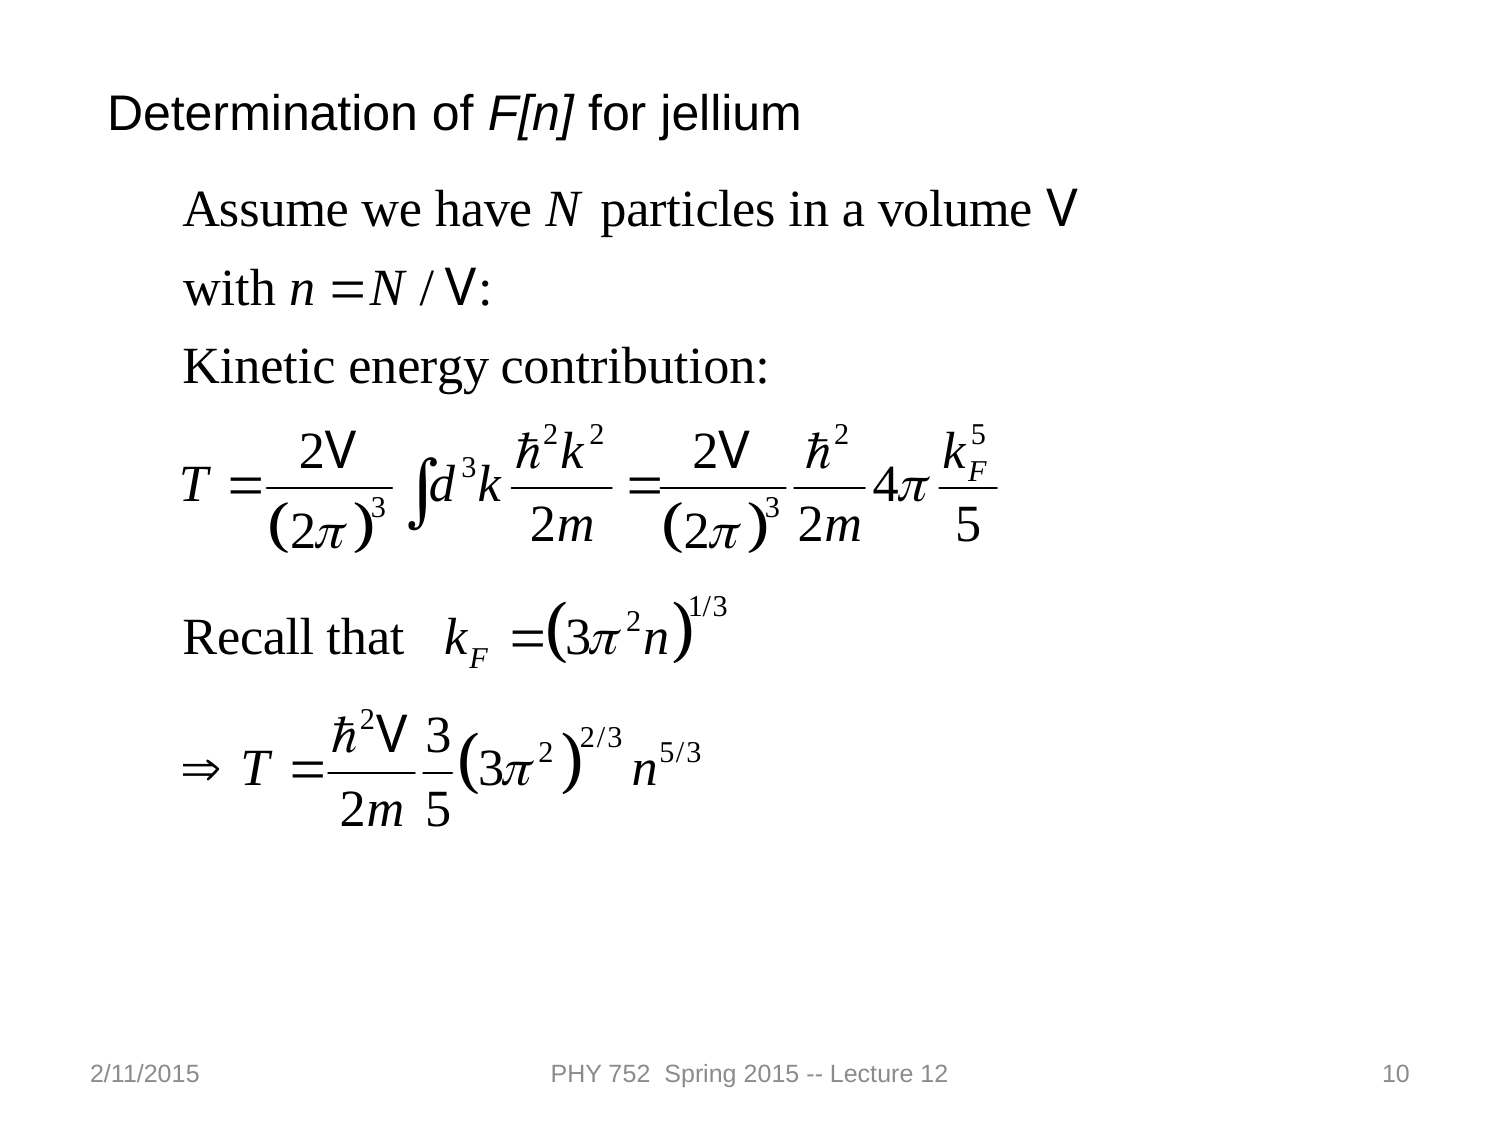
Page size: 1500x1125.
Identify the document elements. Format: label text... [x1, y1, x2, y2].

slide_number 10 [1074, 1042, 1425, 1103]
text_box Determination of F[n] for jellium [92, 73, 1288, 148]
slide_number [75, 1042, 425, 1103]
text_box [177, 182, 1089, 836]
footer PHY 752 Spring 2015 -- Lecture 12 [512, 1042, 988, 1103]
